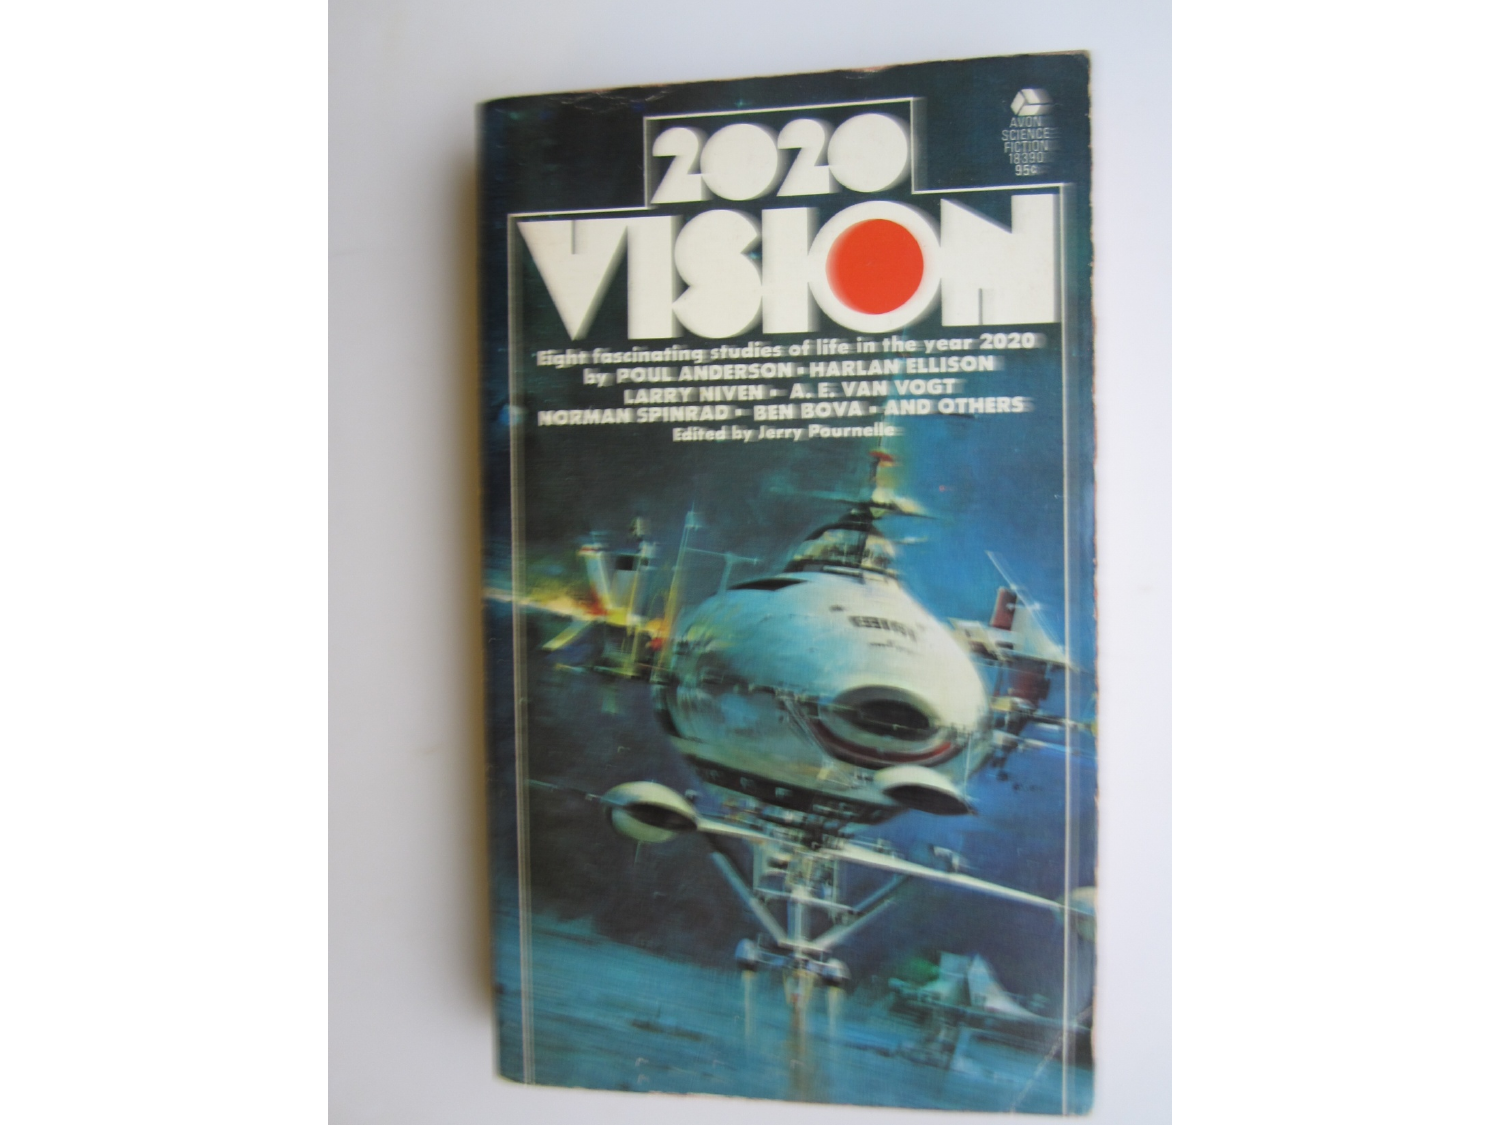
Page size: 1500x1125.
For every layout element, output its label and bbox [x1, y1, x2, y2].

picture [327, 0, 1173, 1125]
